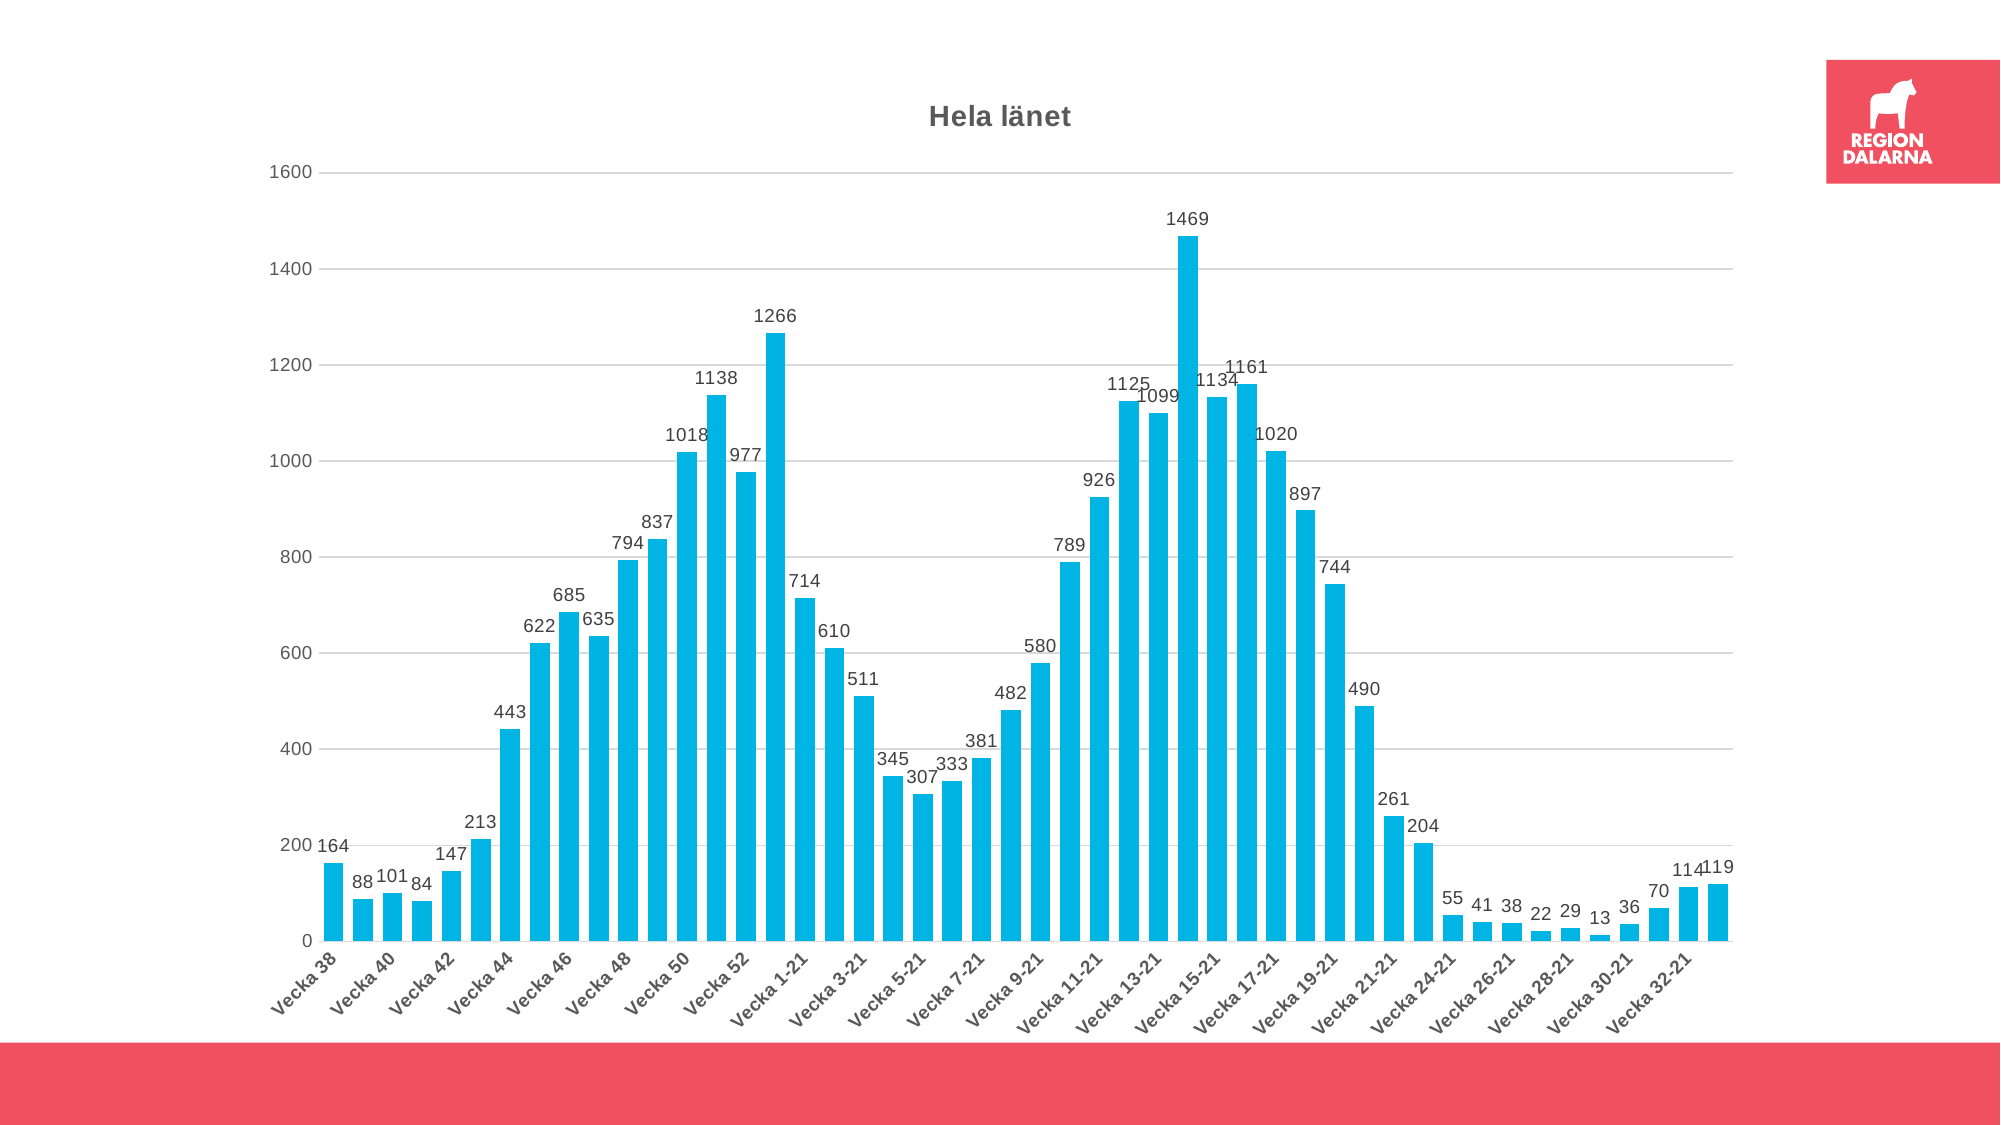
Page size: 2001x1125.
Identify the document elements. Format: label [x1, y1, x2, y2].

chart [236, 63, 1764, 1062]
